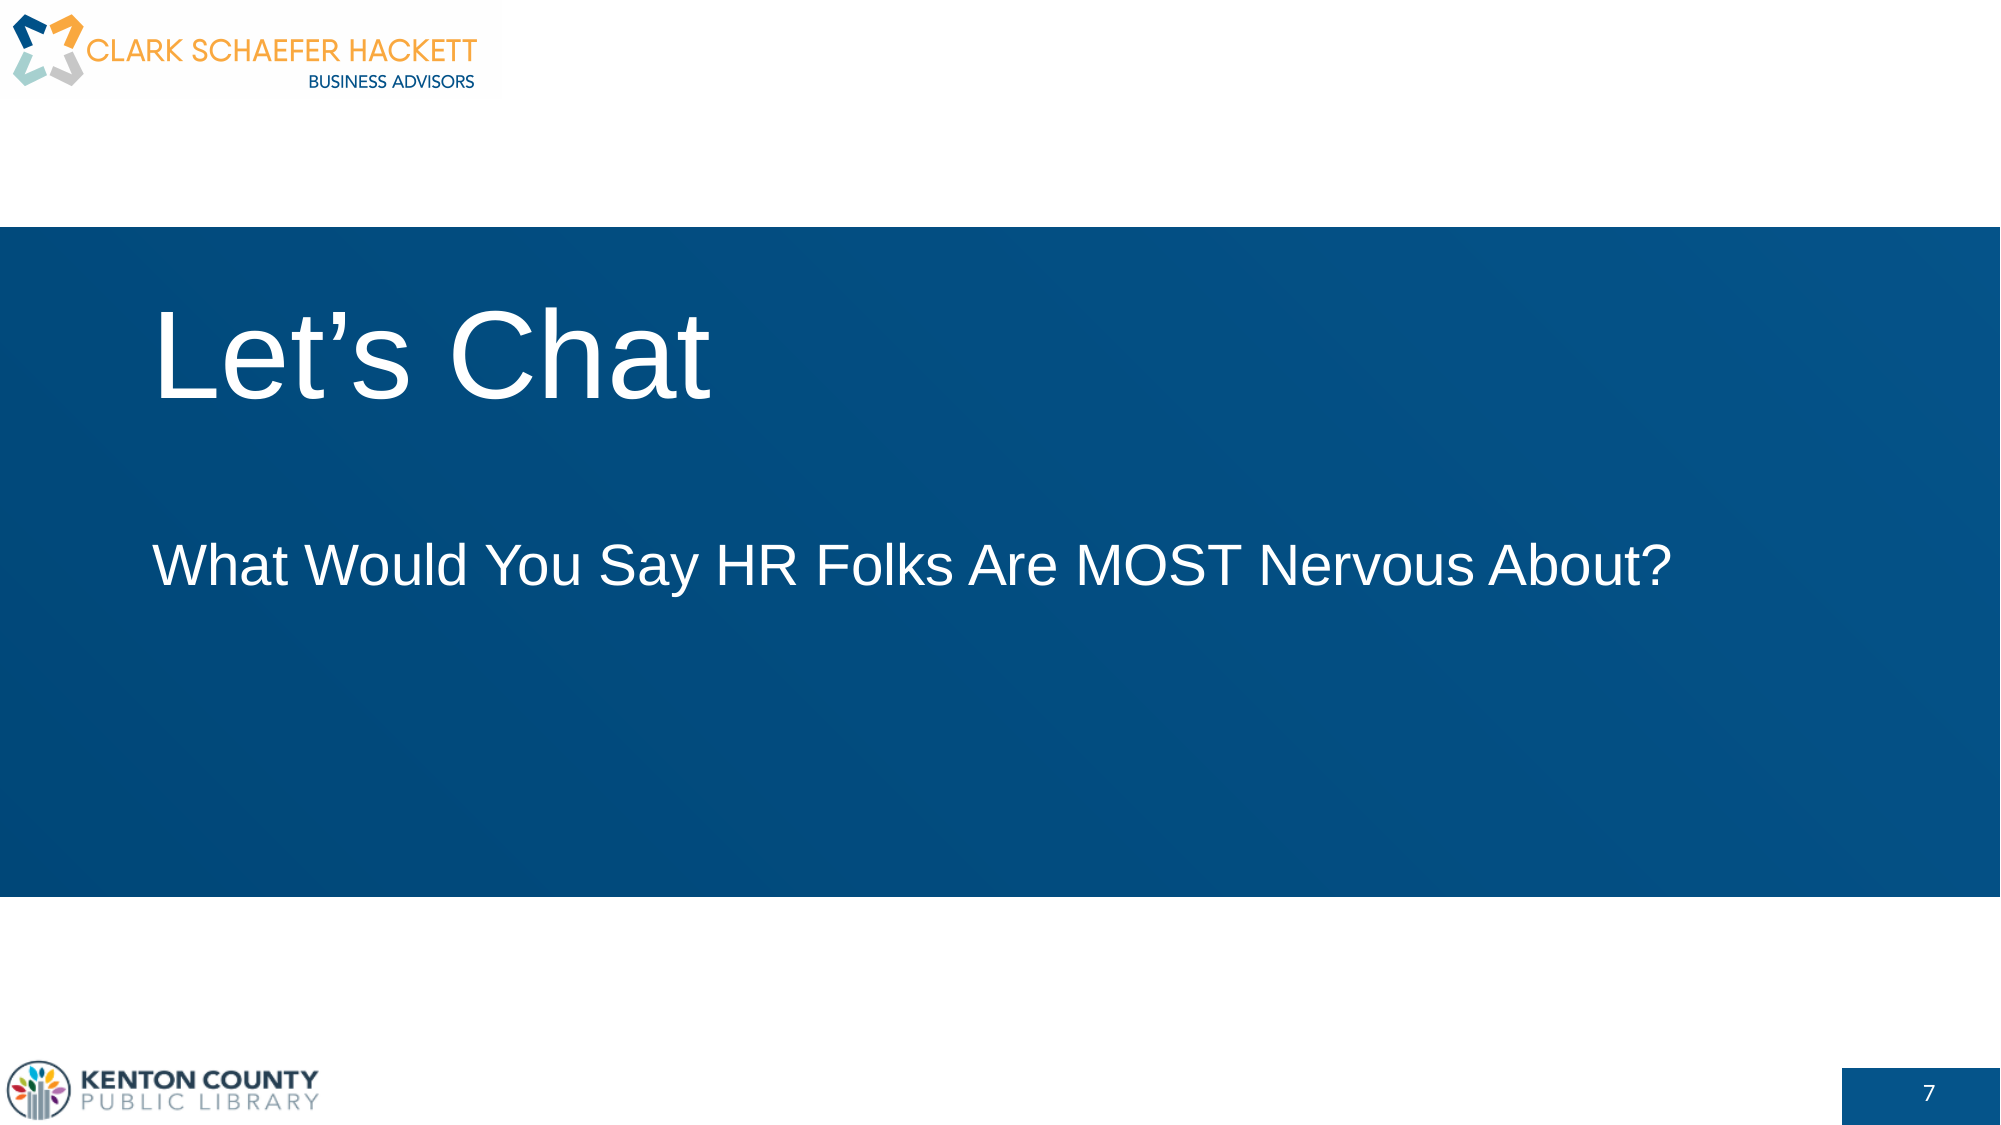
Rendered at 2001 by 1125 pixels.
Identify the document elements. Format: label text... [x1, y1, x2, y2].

slide_number 7 [1902, 1061, 1951, 1122]
picture [0, 1049, 332, 1125]
picture [0, 0, 502, 99]
list What Would You Say HR Folks Are MOST Nervous About? [137, 520, 1863, 794]
title Let’s Chat [136, 226, 1862, 433]
